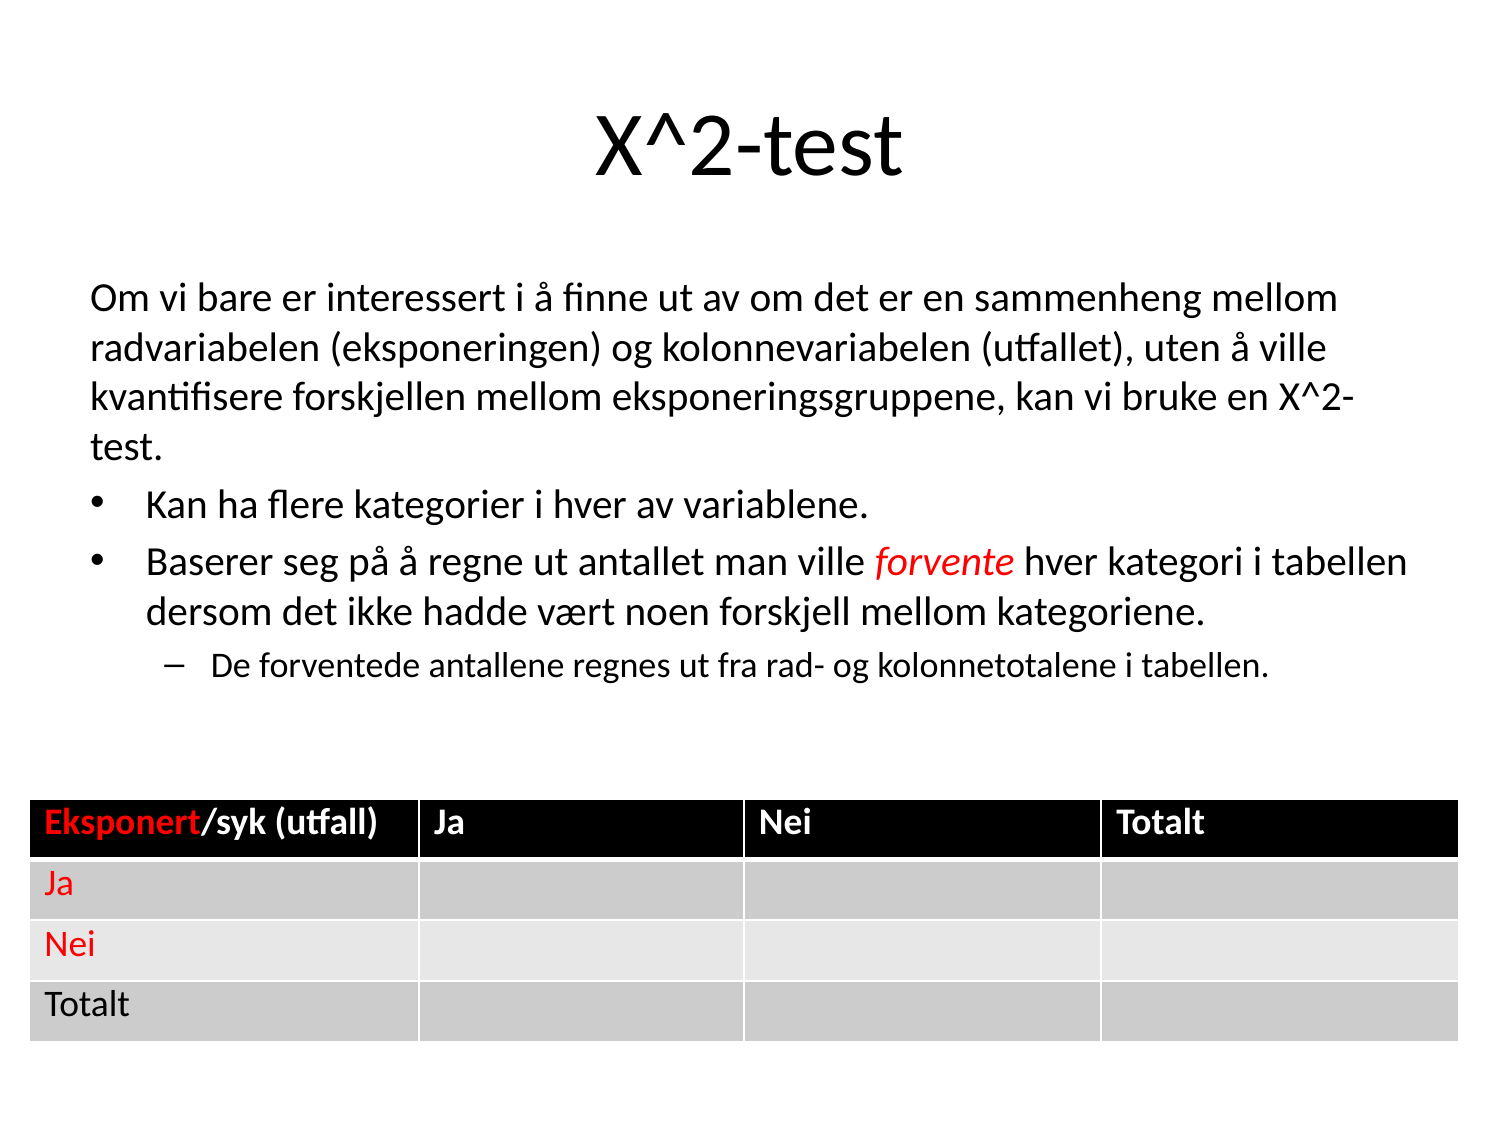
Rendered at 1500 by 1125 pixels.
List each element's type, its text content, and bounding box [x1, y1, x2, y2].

list Om vi bare er interessert i å finne ut av om det er en sammenheng mellom radvariabelen (eksponeringen) og kolonnevariabelen (utfallet), uten å ville kvantifisere forskjellen mellom eksponeringsgruppene, kan vi bruke en Χ^2-test. Kan ha flere kategorier i hver av variablene. Baserer seg på å regne ut antallet man ville forvente hver kategori i tabellen dersom det ikke hadde vært noen forskjell mellom kategoriene. De forventede antallene regnes ut fra rad- og kolonnetotalene i tabellen. [75, 262, 1425, 705]
title Χ^2-test [75, 45, 1425, 233]
